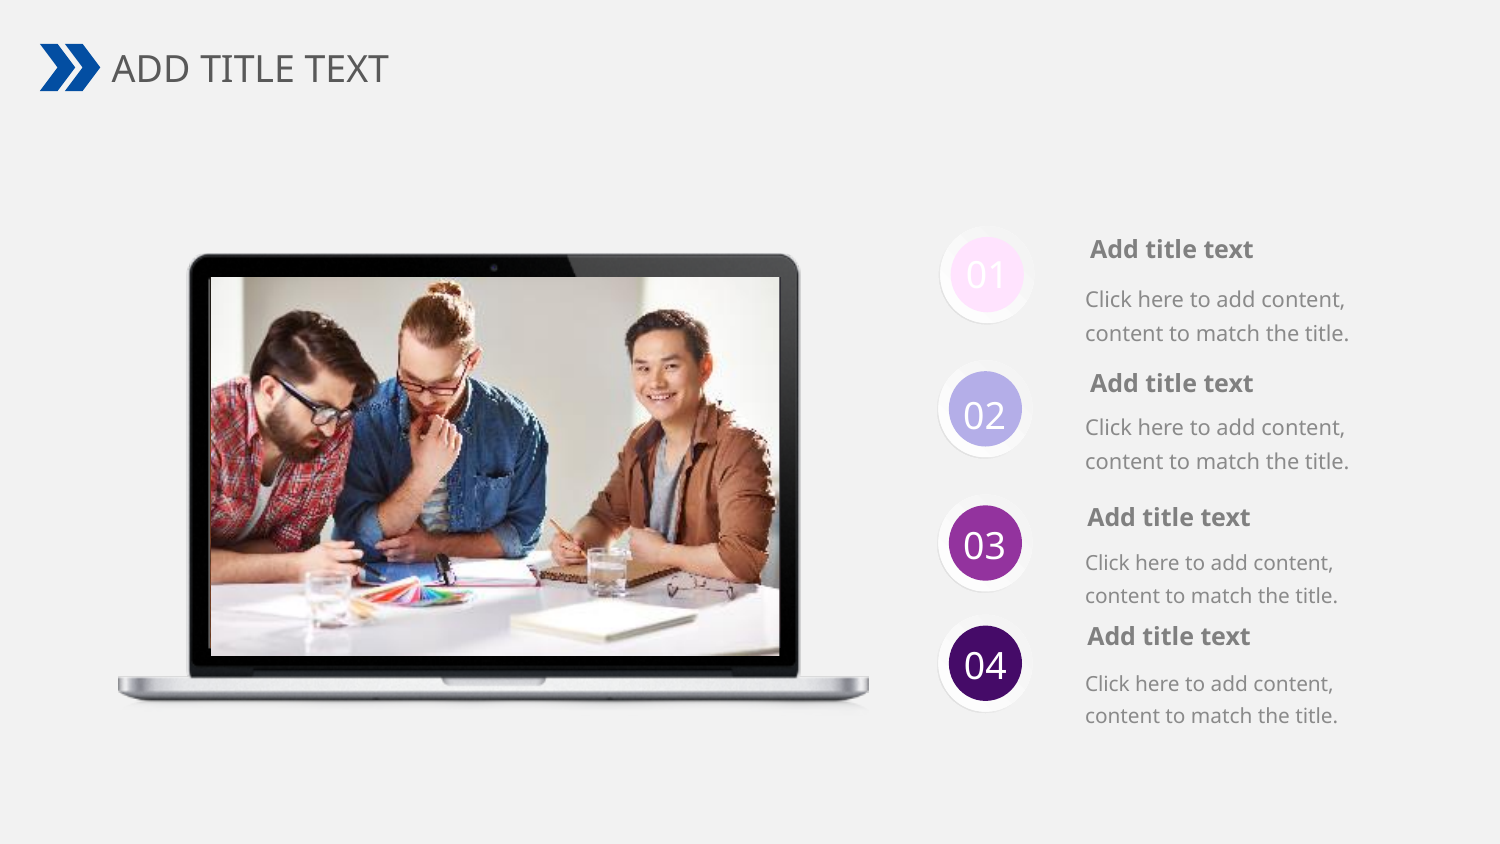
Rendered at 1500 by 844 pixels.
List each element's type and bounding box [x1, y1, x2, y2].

text_box [936, 613, 1034, 714]
text_box [1069, 352, 1400, 480]
text_box [118, 253, 870, 724]
text_box [938, 224, 1036, 325]
text_box [936, 358, 1034, 459]
text_box [1069, 217, 1400, 351]
text_box [936, 493, 1034, 594]
text_box [1069, 604, 1400, 733]
text_box [1069, 486, 1400, 604]
